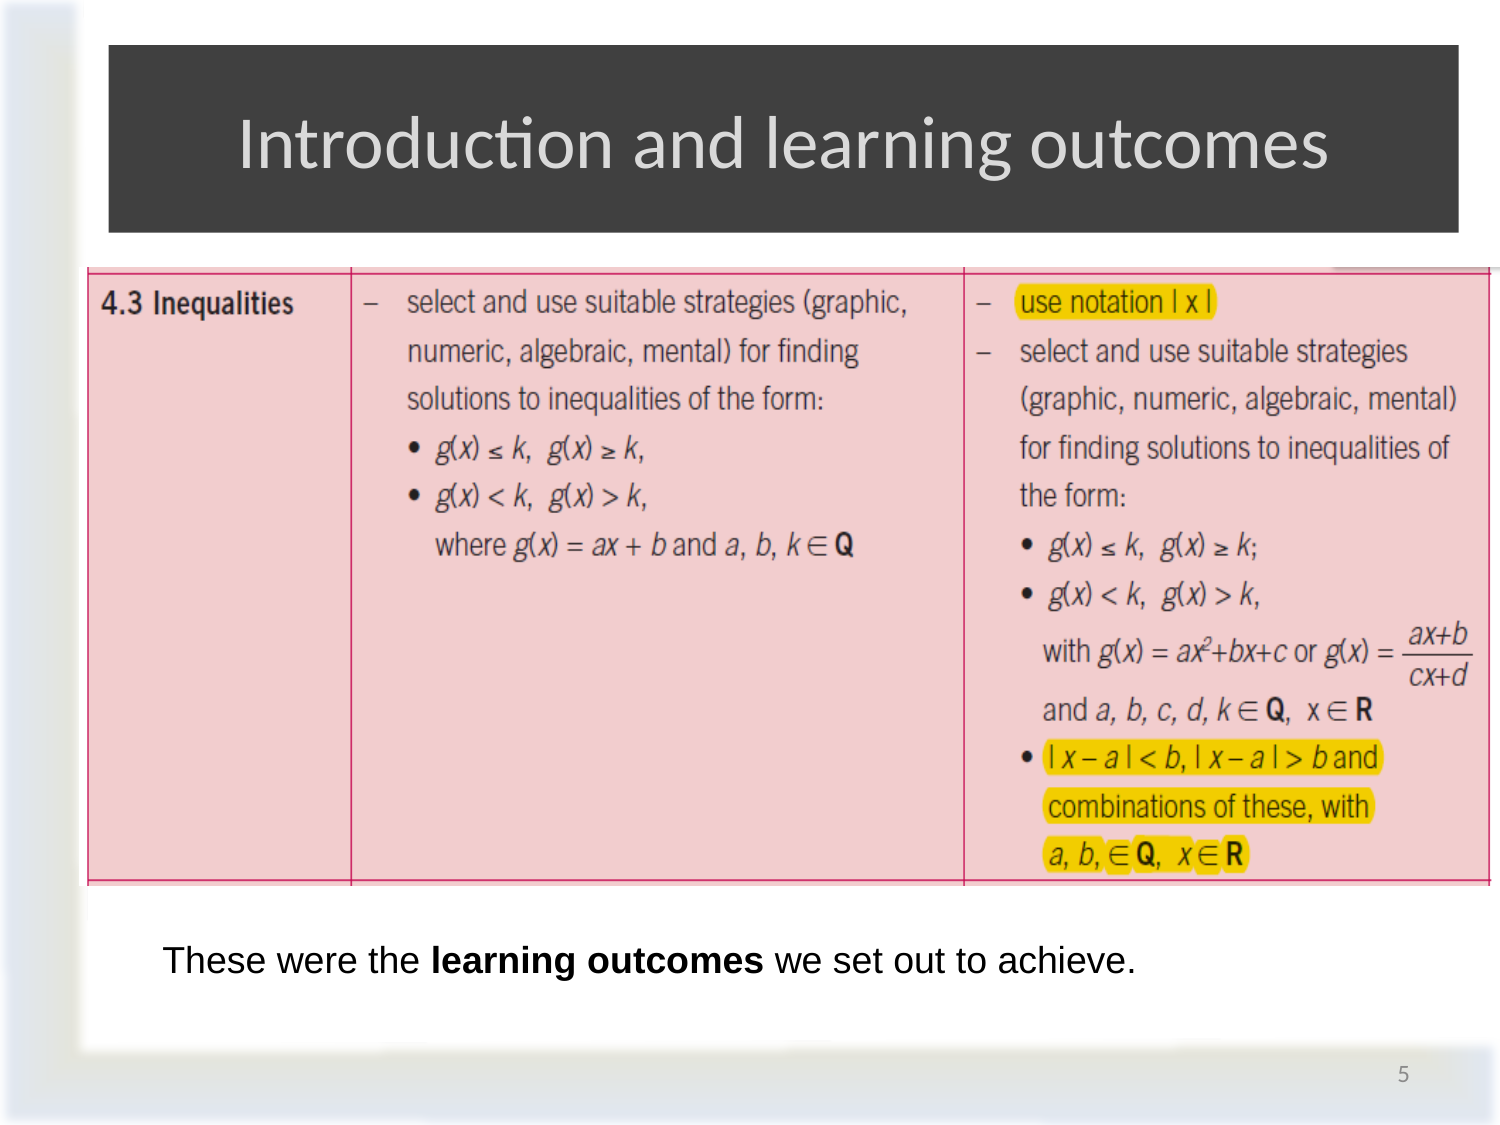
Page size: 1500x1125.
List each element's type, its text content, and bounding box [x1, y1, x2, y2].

picture [78, 266, 1500, 886]
slide_number 5 [1074, 1042, 1425, 1103]
title Introduction and learning outcomes [108, 45, 1459, 233]
text_box These were the learning outcomes we set out to achieve. [147, 928, 1199, 989]
